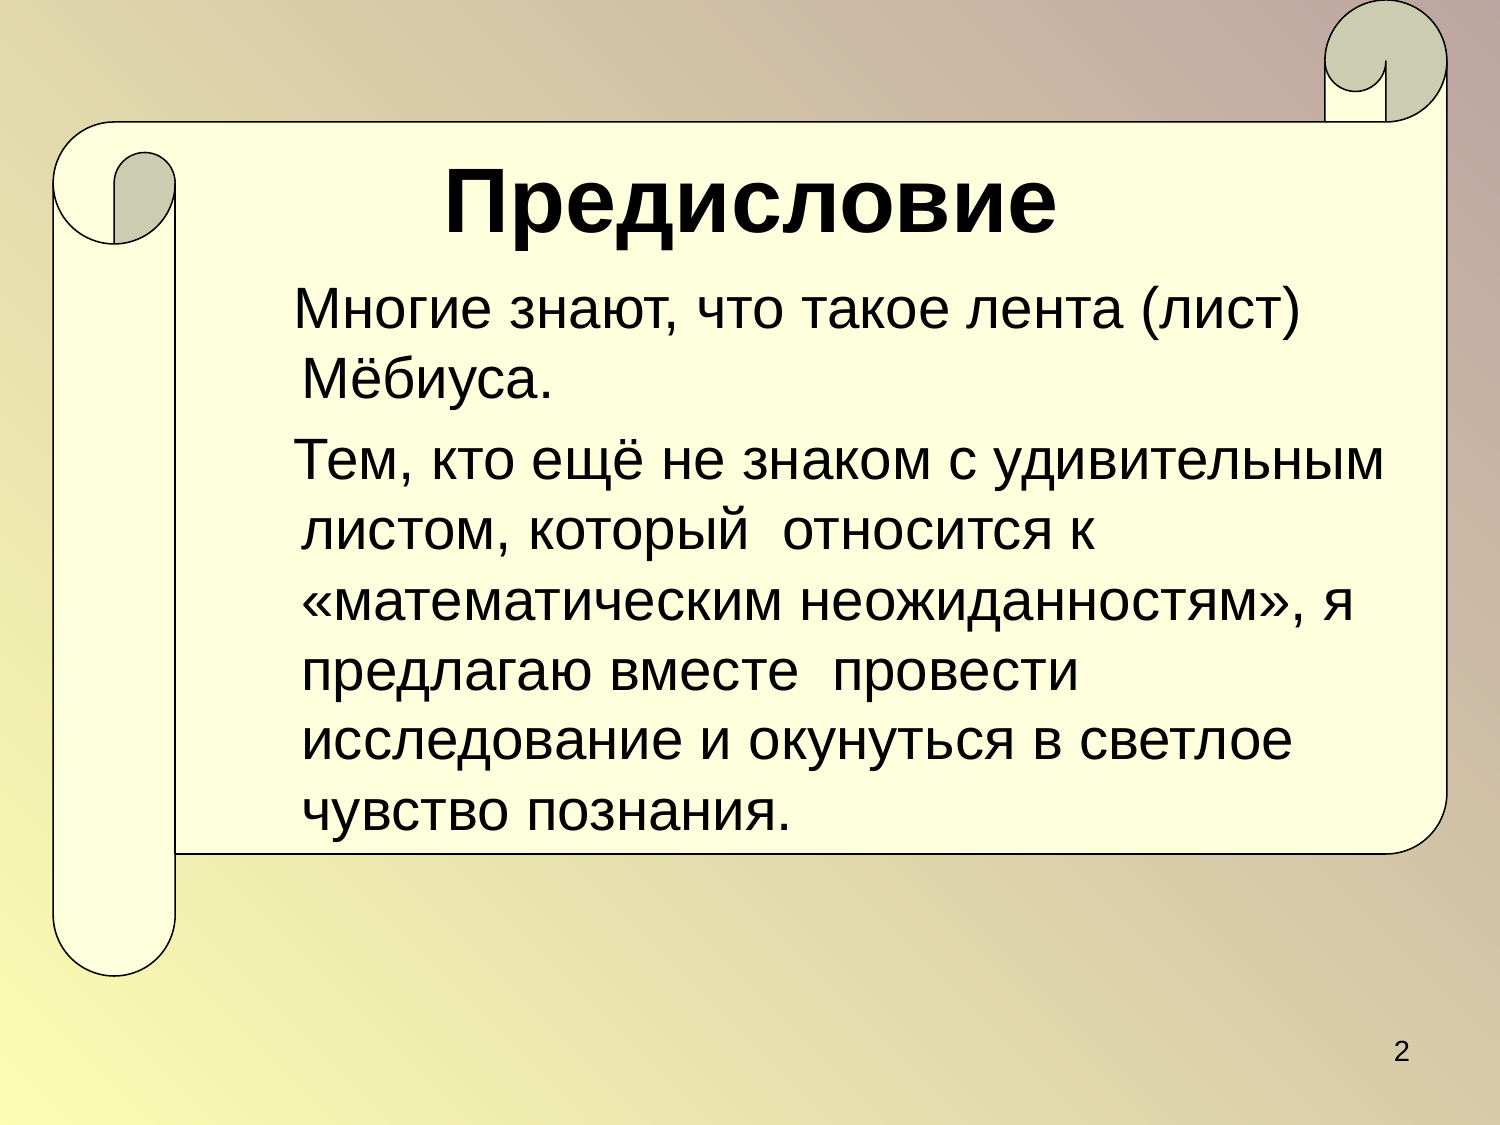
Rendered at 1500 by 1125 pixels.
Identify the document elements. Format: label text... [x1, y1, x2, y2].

title Предисловие [76, 101, 1428, 290]
text_box [53, 0, 1447, 977]
slide_number 2 [1074, 1024, 1425, 1103]
list Многие знают, что такое лента (лист) Мёбиуса. Тем, кто ещё не знаком с удивительным листом, который относится к «математическим неожиданностям», я предлагаю вместе провести исследование и окунуться в светлое чувство познания. [229, 262, 1426, 835]
